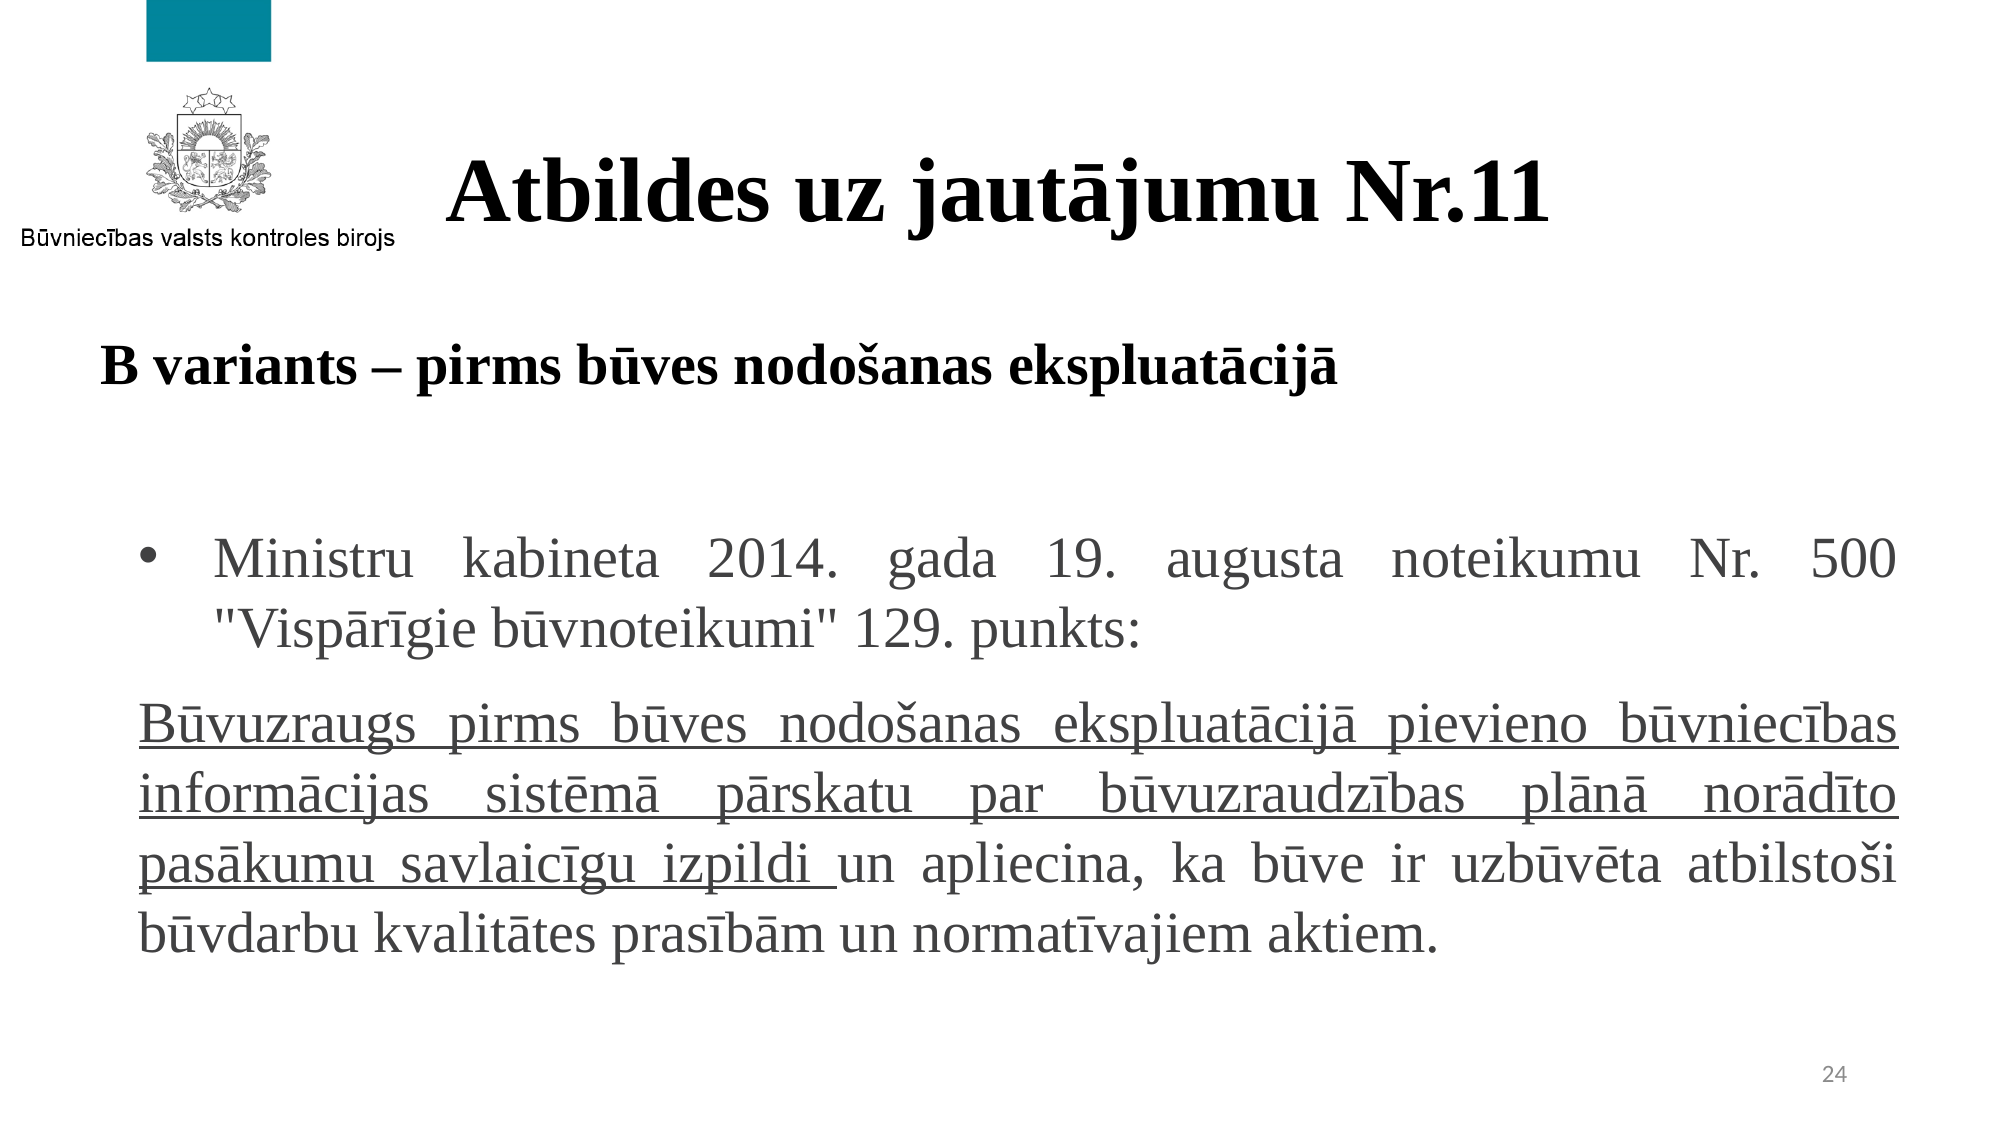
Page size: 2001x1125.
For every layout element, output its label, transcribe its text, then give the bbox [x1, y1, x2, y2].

title Atbildes uz jautājumu Nr.11 [410, 111, 1590, 273]
picture [0, 0, 404, 269]
list Ministru kabineta 2014. gada 19. augusta noteikumu Nr. 500 "Vispārīgie būvnoteikumi" 129. punkts: Būvuzraugs pirms būves nodošanas ekspluatācijā pievieno būvniecības informācijas sistēmā pārskatu par būvuzraudzības plānā norādīto pasākumu savlaicīgu izpildi un apliecina, ka būve ir uzbūvēta atbilstoši būvdarbu kvalitātes prasībām un normatīvajiem aktiem. [86, 512, 1914, 1107]
text_box B variants – pirms būves nodošanas ekspluatācijā [86, 319, 1572, 404]
